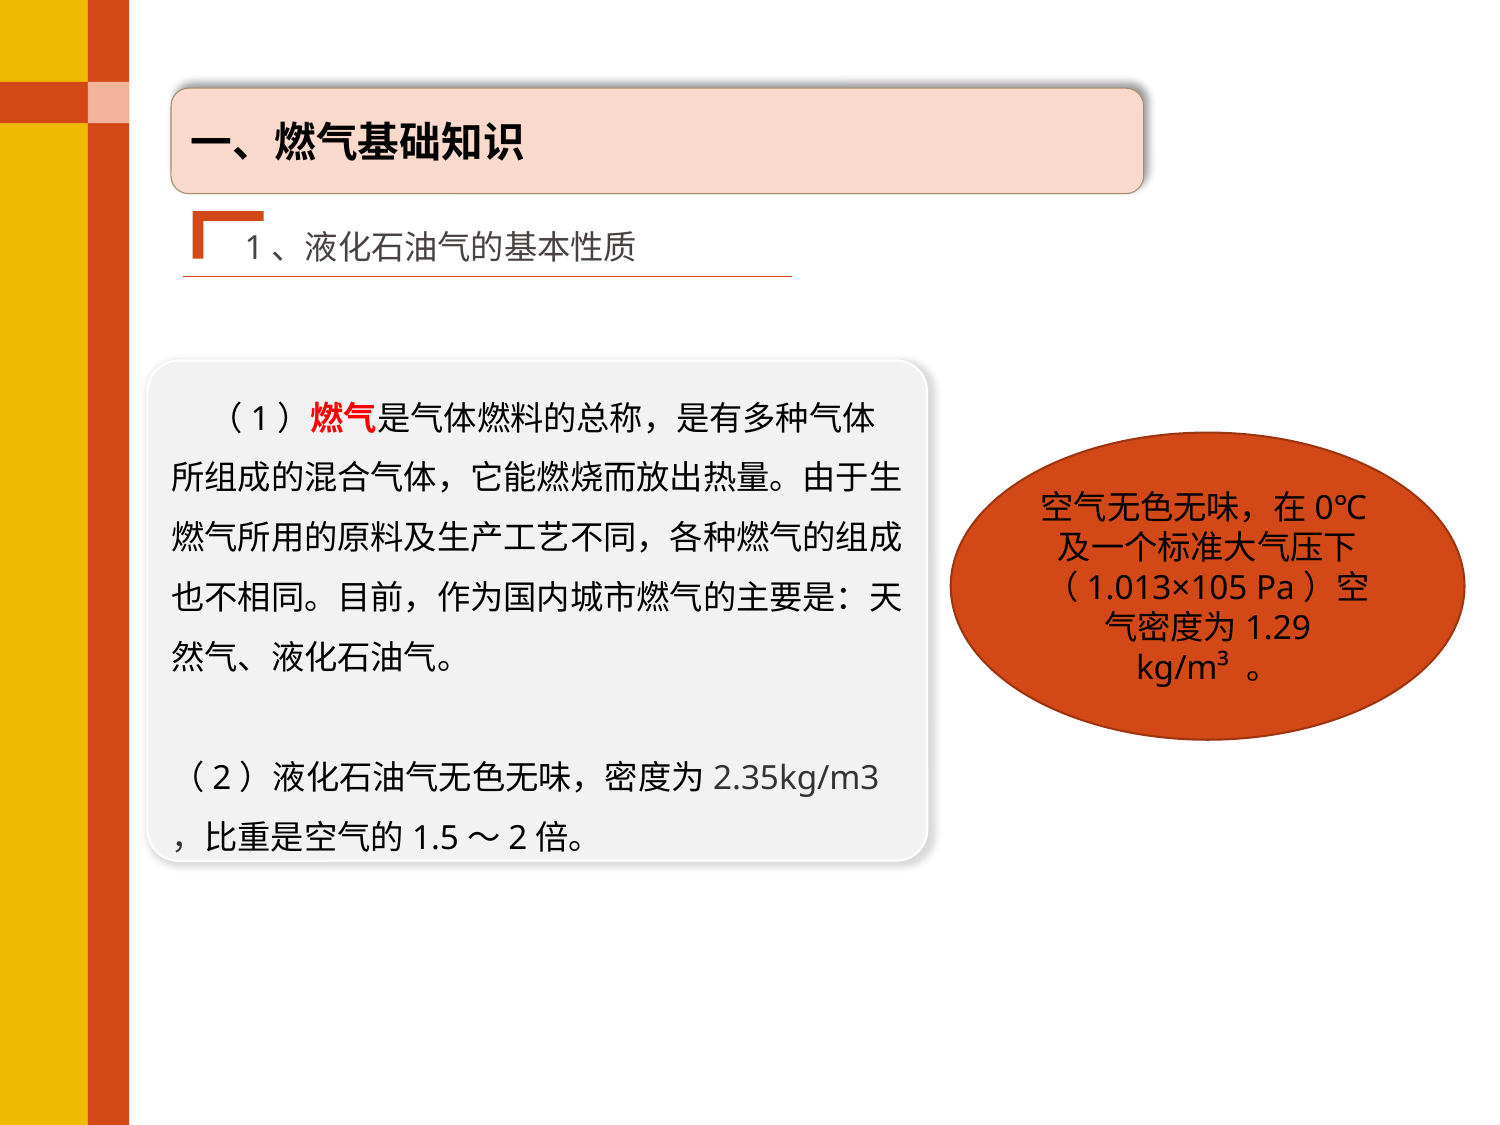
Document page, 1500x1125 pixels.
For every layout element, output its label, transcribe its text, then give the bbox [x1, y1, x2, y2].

text_box 1、液化石油气的基本性质 [229, 220, 793, 272]
text_box 一、燃气基础知识 [170, 87, 1145, 195]
text_box [192, 210, 265, 260]
text_box 空气无色无味，在0℃及一个标准大气压下（1.013×105 Pa）空气密度为1.29 kg/m³ 。 [949, 431, 1466, 741]
text_box （1）燃气是气体燃料的总称，是有多种气体所组成的混合气体，它能燃烧而放出热量。由于生燃气所用的原料及生产工艺不同，各种燃气的组成也不相同。目前，作为国内城市燃气的主要是：天然气、液化石油气。 （2）液化石油气无色无味，密度为2.35kg/m3，比重是空气的1.5～2倍。 [147, 360, 928, 861]
